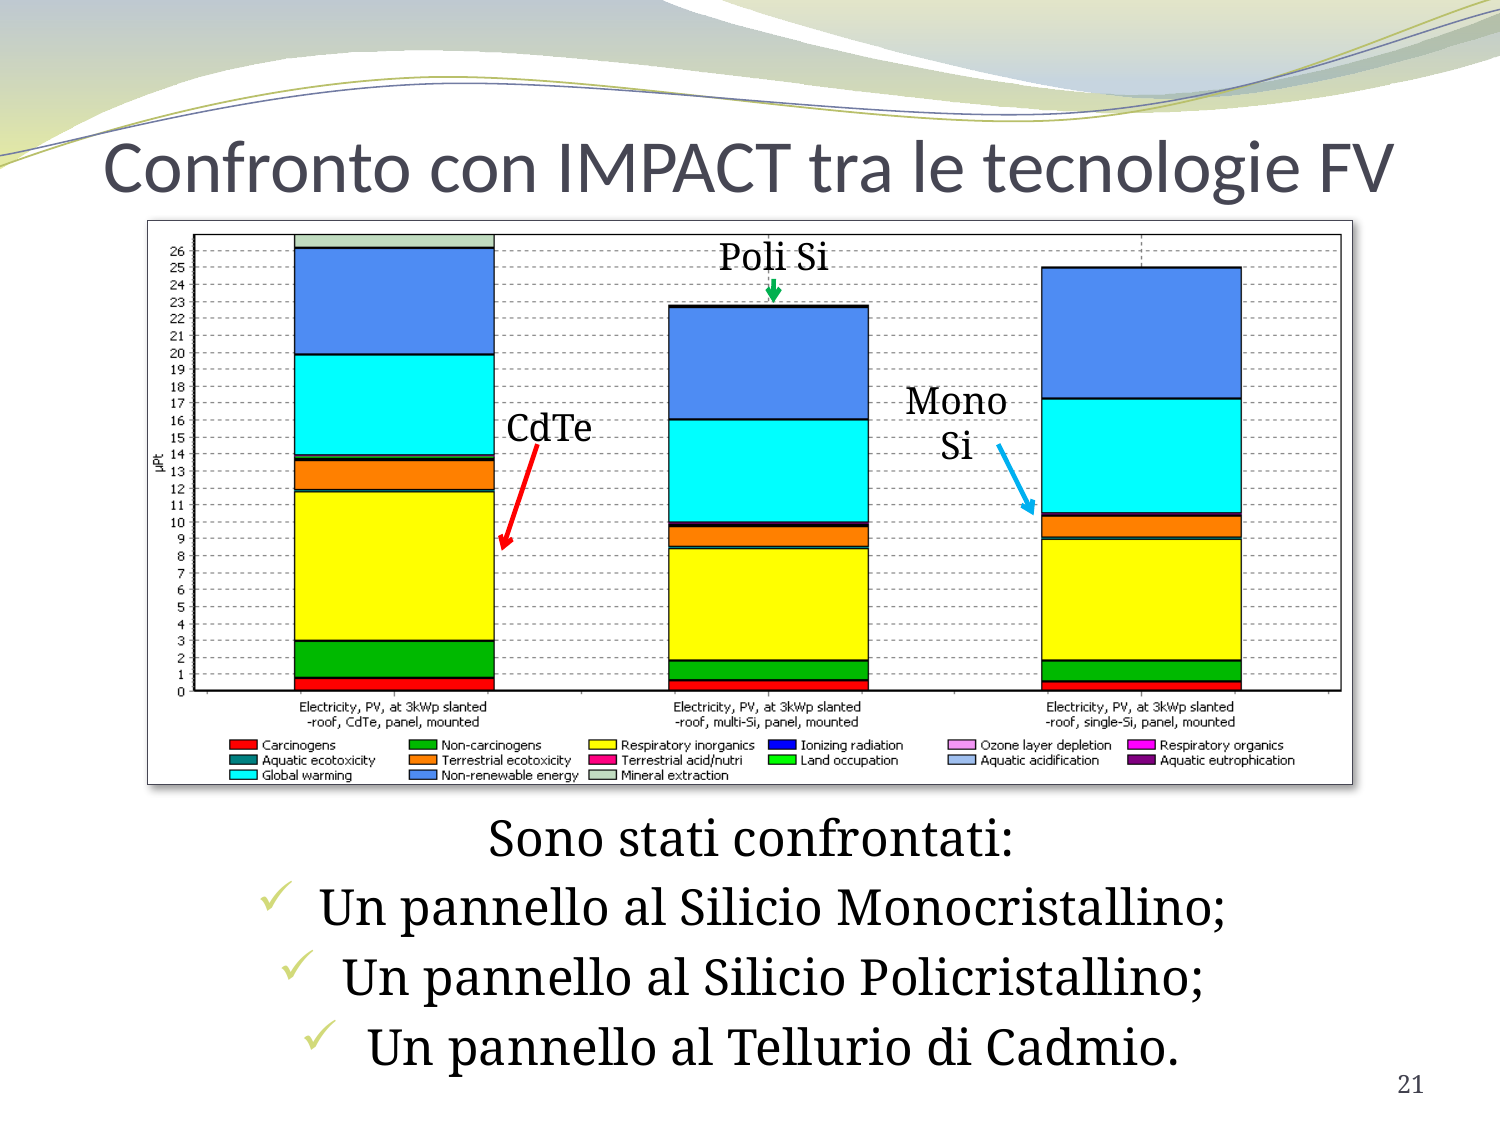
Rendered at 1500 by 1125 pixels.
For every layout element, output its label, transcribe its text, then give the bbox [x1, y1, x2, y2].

title Confronto con IMPACT tra le tecnologie FV [74, 115, 1426, 209]
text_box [979, 461, 1052, 498]
slide_number 21 [1299, 1042, 1425, 1103]
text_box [466, 479, 574, 516]
picture [147, 219, 1353, 785]
list Sono stati confrontati: Un pannello al Silicio Monocristallino; Un pannello al Silicio Policristallino; Un pannello al Tellurio di Cadmio. [76, 798, 1428, 1085]
